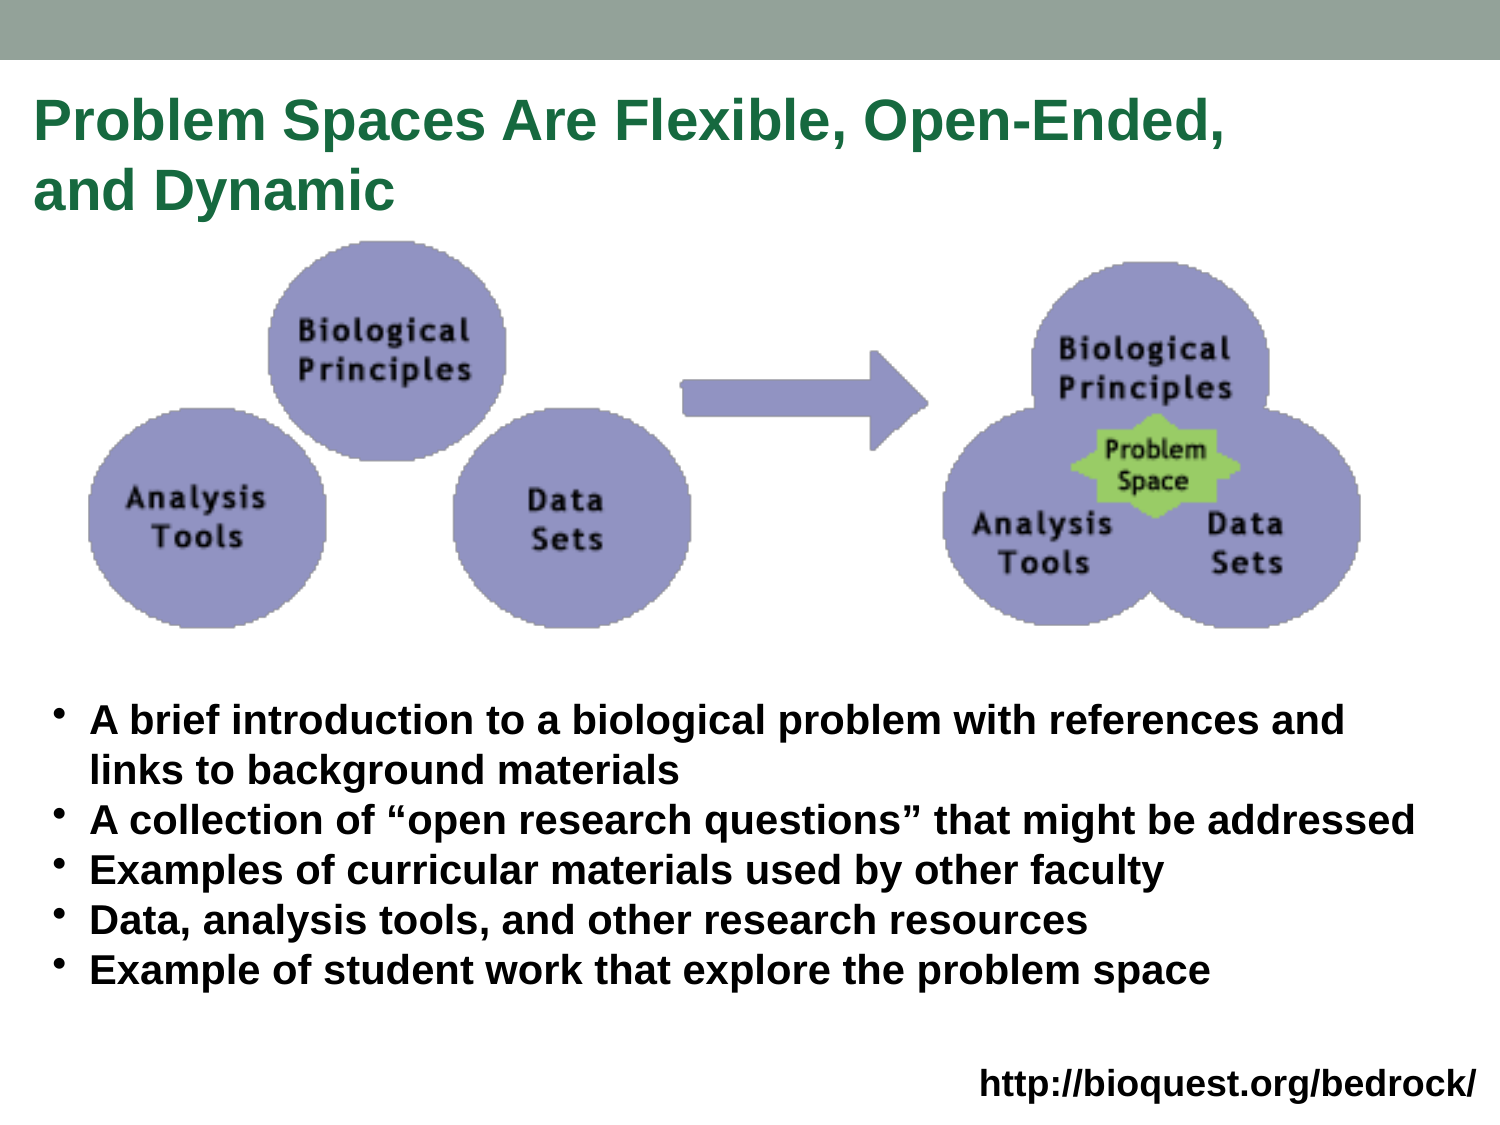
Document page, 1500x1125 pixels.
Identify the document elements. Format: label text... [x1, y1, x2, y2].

text_box http://bioquest.org/bedrock/ [964, 1051, 1493, 1112]
text_box Problem Spaces Are Flexible, Open-Ended, and Dynamic [19, 74, 1317, 230]
text_box A brief introduction to a biological problem with references and links to background materials A collection of “open research questions” that might be addressed Examples of curricular materials used by other faculty Data, analysis tools, and other research resources Example of student work that explore the problem space [37, 685, 1450, 1001]
picture [87, 211, 1401, 640]
